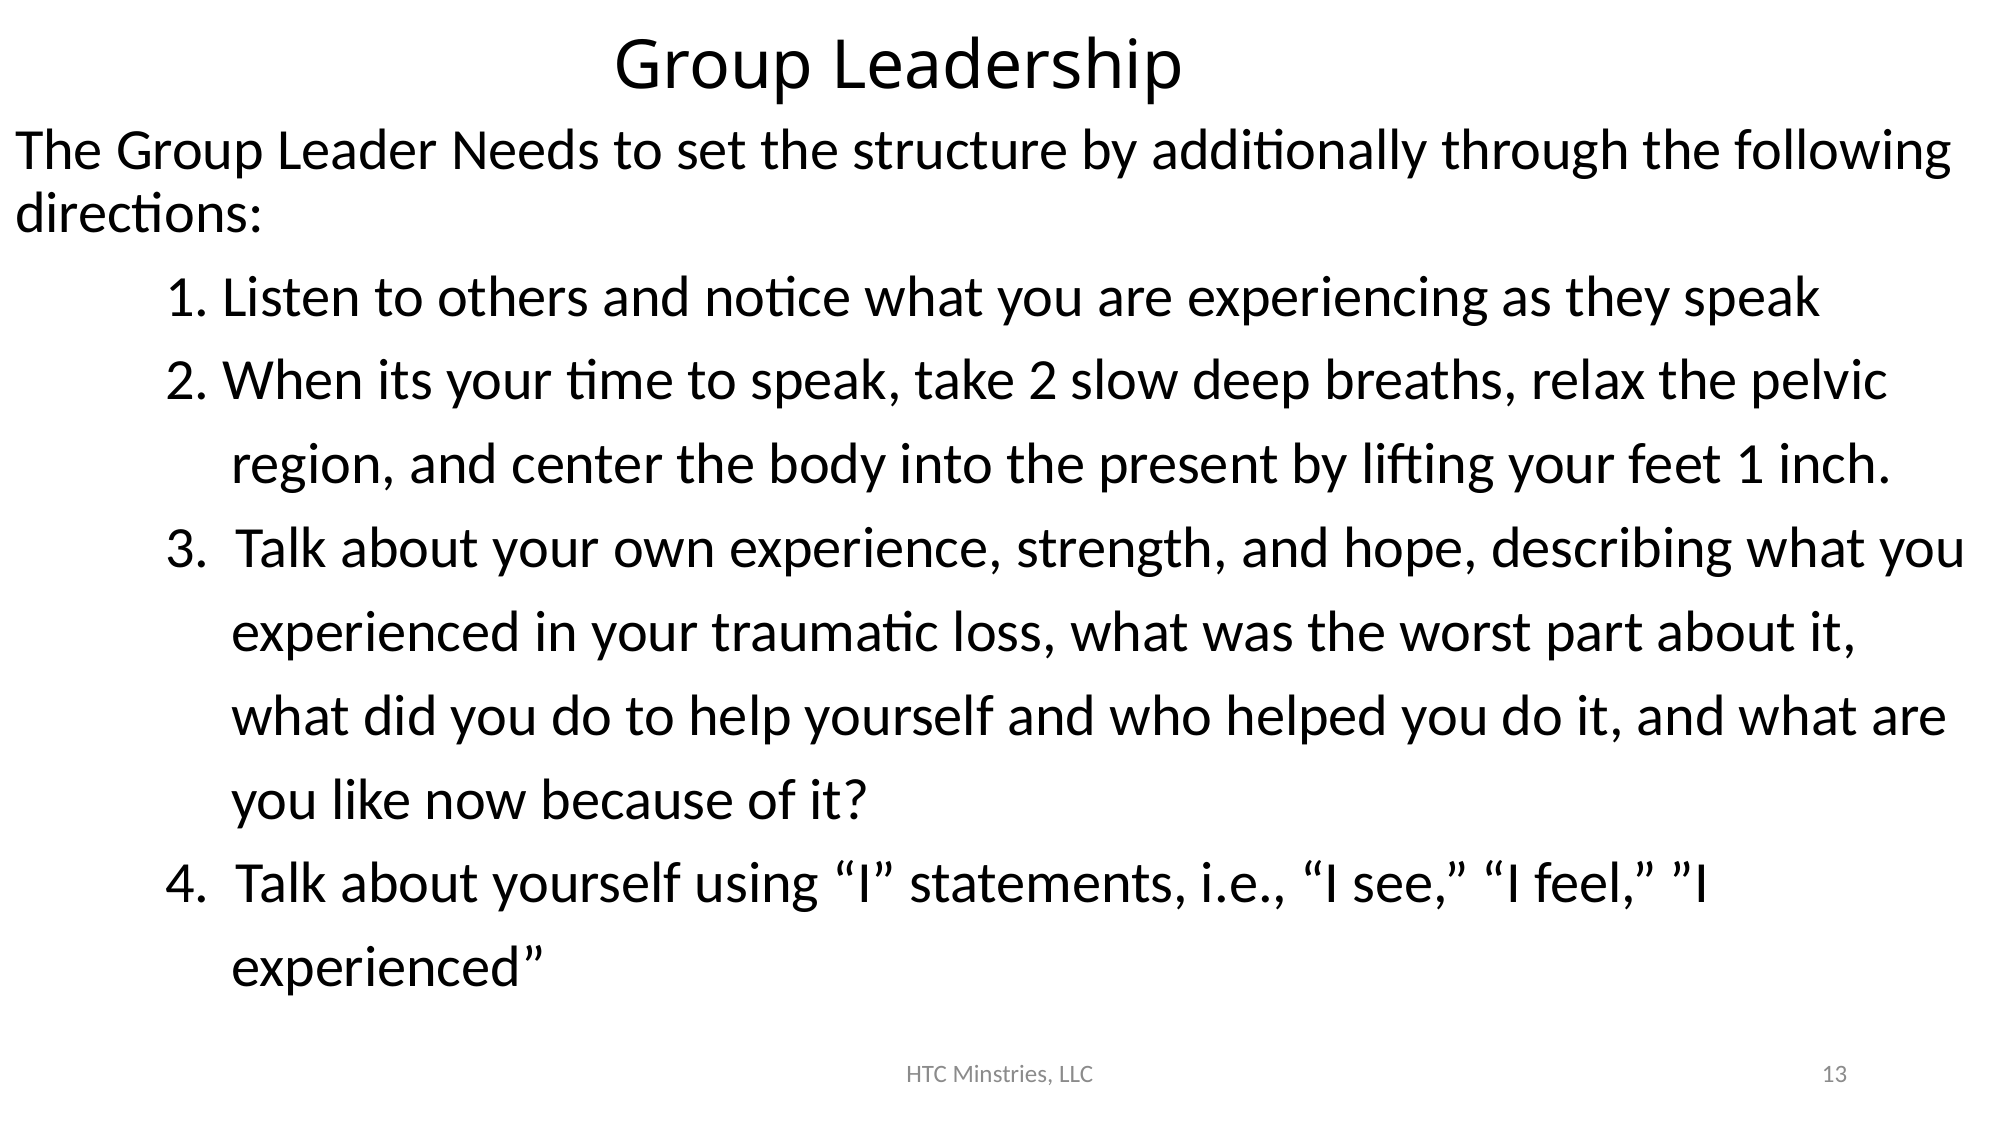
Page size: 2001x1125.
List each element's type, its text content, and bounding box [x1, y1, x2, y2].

title Group Leadership [598, 22, 1277, 111]
footer HTC Minstries, LLC [662, 1042, 1338, 1103]
list The Group Leader Needs to set the structure by additionally through the following directions: 1. Listen to others and notice what you are experiencing as they speak 2. When its your time to speak, take 2 slow deep breaths, relax the pelvic region, and center the body into the present by lifting your feet 1 inch. 3. Talk about your own experience, strength, and hope, describing what you experienced in your traumatic loss, what was the worst part about it, what did you do to help yourself and who helped you do it, and what are you like now because of it? 4. Talk about yourself using “I” statements, i.e., “I see,” “I feel,” ”I experienced” [0, 111, 2000, 1125]
slide_number 13 [1412, 1042, 1863, 1103]
